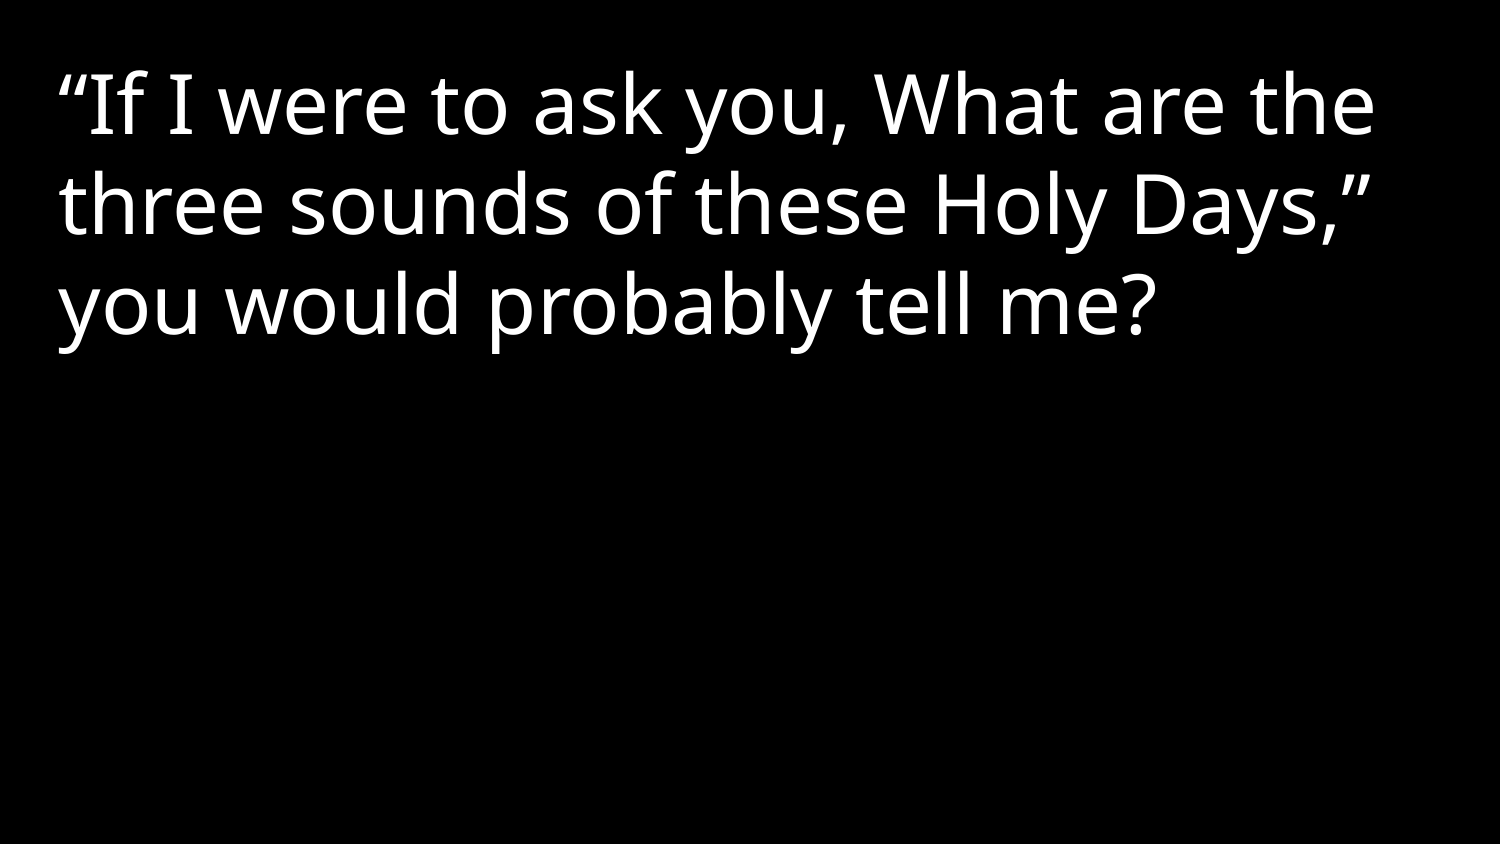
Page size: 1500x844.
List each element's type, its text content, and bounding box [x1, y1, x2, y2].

list “If I were to ask you, What are the three sounds of these Holy Days,” you would probably tell me? [50, 46, 1425, 810]
